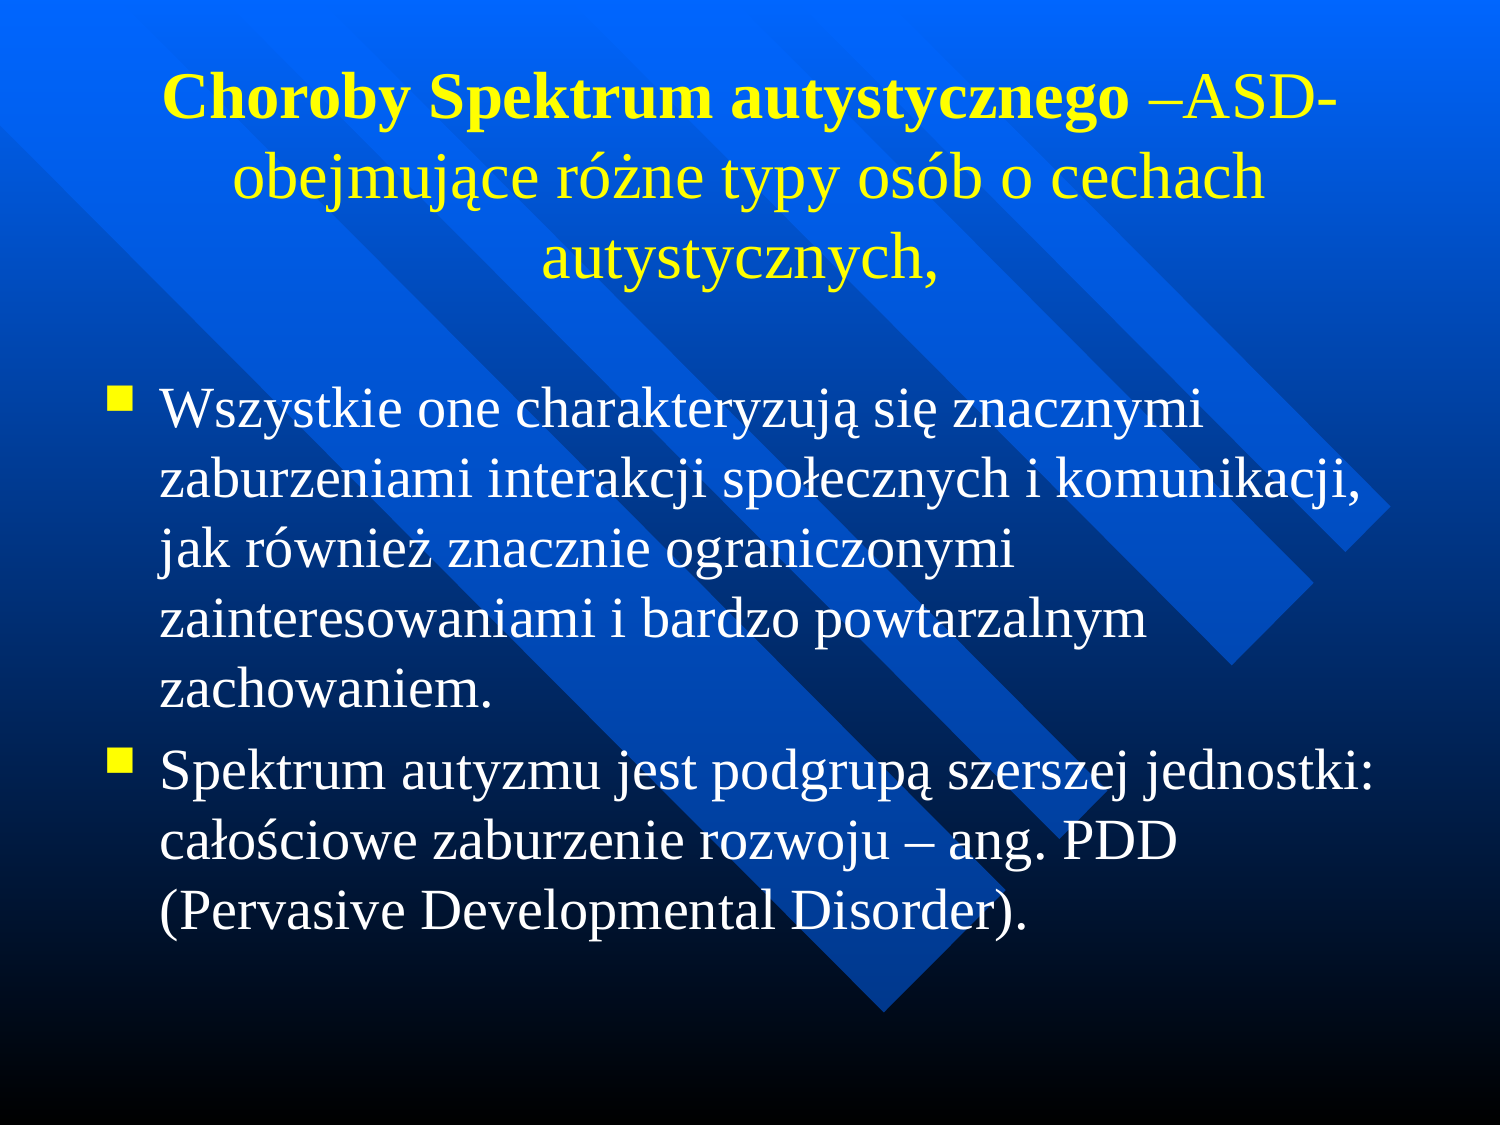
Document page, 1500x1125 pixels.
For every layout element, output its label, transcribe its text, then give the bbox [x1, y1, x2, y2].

title Choroby Spektrum autystycznego –ASD-obejmujące różne typy osób o cechach autystycznych, [112, 54, 1388, 291]
list Wszystkie one charakteryzują się znacznymi zaburzeniami interakcji społecznych i komunikacji, jak również znacznie ograniczonymi zainteresowaniami i bardzo powtarzalnym zachowaniem. Spektrum autyzmu jest podgrupą szerszej jednostki: całościowe zaburzenie rozwoju – ang. PDD (Pervasive Developmental Disorder). [87, 361, 1413, 1036]
